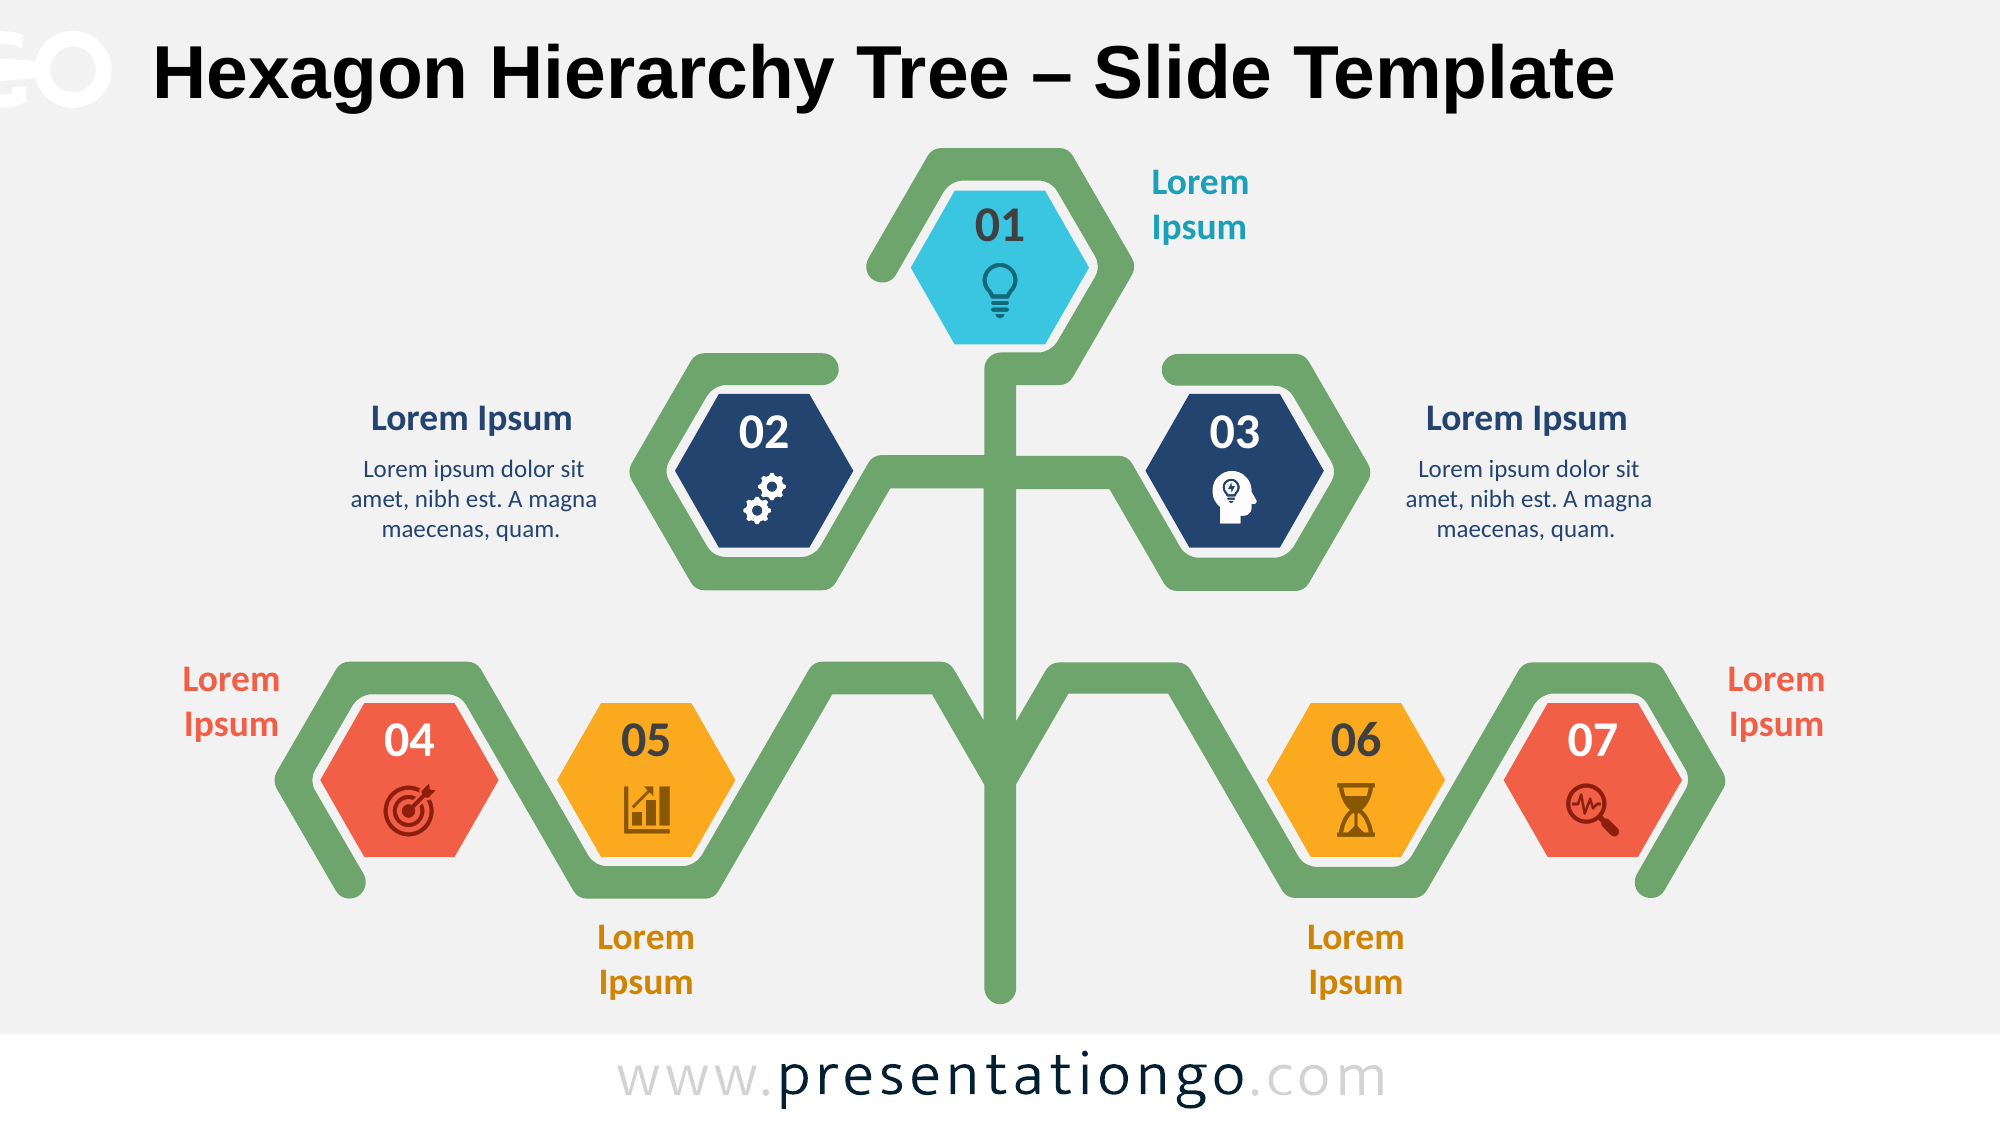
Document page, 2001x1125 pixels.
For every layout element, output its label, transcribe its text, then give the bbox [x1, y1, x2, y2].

text_box [1144, 411, 1326, 549]
text_box Lorem Ipsum [1151, 149, 1296, 254]
picture [968, 259, 1032, 322]
title Hexagon Hierarchy Tree – Slide Template [137, 26, 2000, 148]
text_box [673, 412, 855, 549]
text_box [347, 384, 601, 552]
picture [378, 778, 441, 842]
text_box [319, 720, 500, 858]
text_box Lorem Ipsum [159, 646, 304, 752]
picture [615, 778, 678, 842]
text_box [909, 209, 1091, 346]
text_box Lorem Ipsum [1284, 904, 1428, 1010]
text_box 06 [1299, 699, 1413, 774]
text_box [1502, 721, 1684, 858]
text_box 02 [707, 390, 821, 466]
text_box 04 [353, 699, 466, 774]
text_box 01 [943, 184, 1057, 260]
text_box [274, 148, 1726, 1005]
text_box 03 [1178, 390, 1292, 466]
picture [733, 467, 796, 530]
text_box Lorem Ipsum [574, 904, 719, 1010]
text_box 07 [1536, 699, 1650, 774]
text_box 05 [589, 699, 703, 774]
text_box Lorem Ipsum [1704, 646, 1849, 752]
picture [1324, 778, 1388, 842]
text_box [1402, 384, 1656, 552]
picture [1561, 778, 1625, 842]
text_box [1265, 721, 1447, 858]
text_box [555, 721, 737, 858]
picture [1203, 467, 1266, 530]
